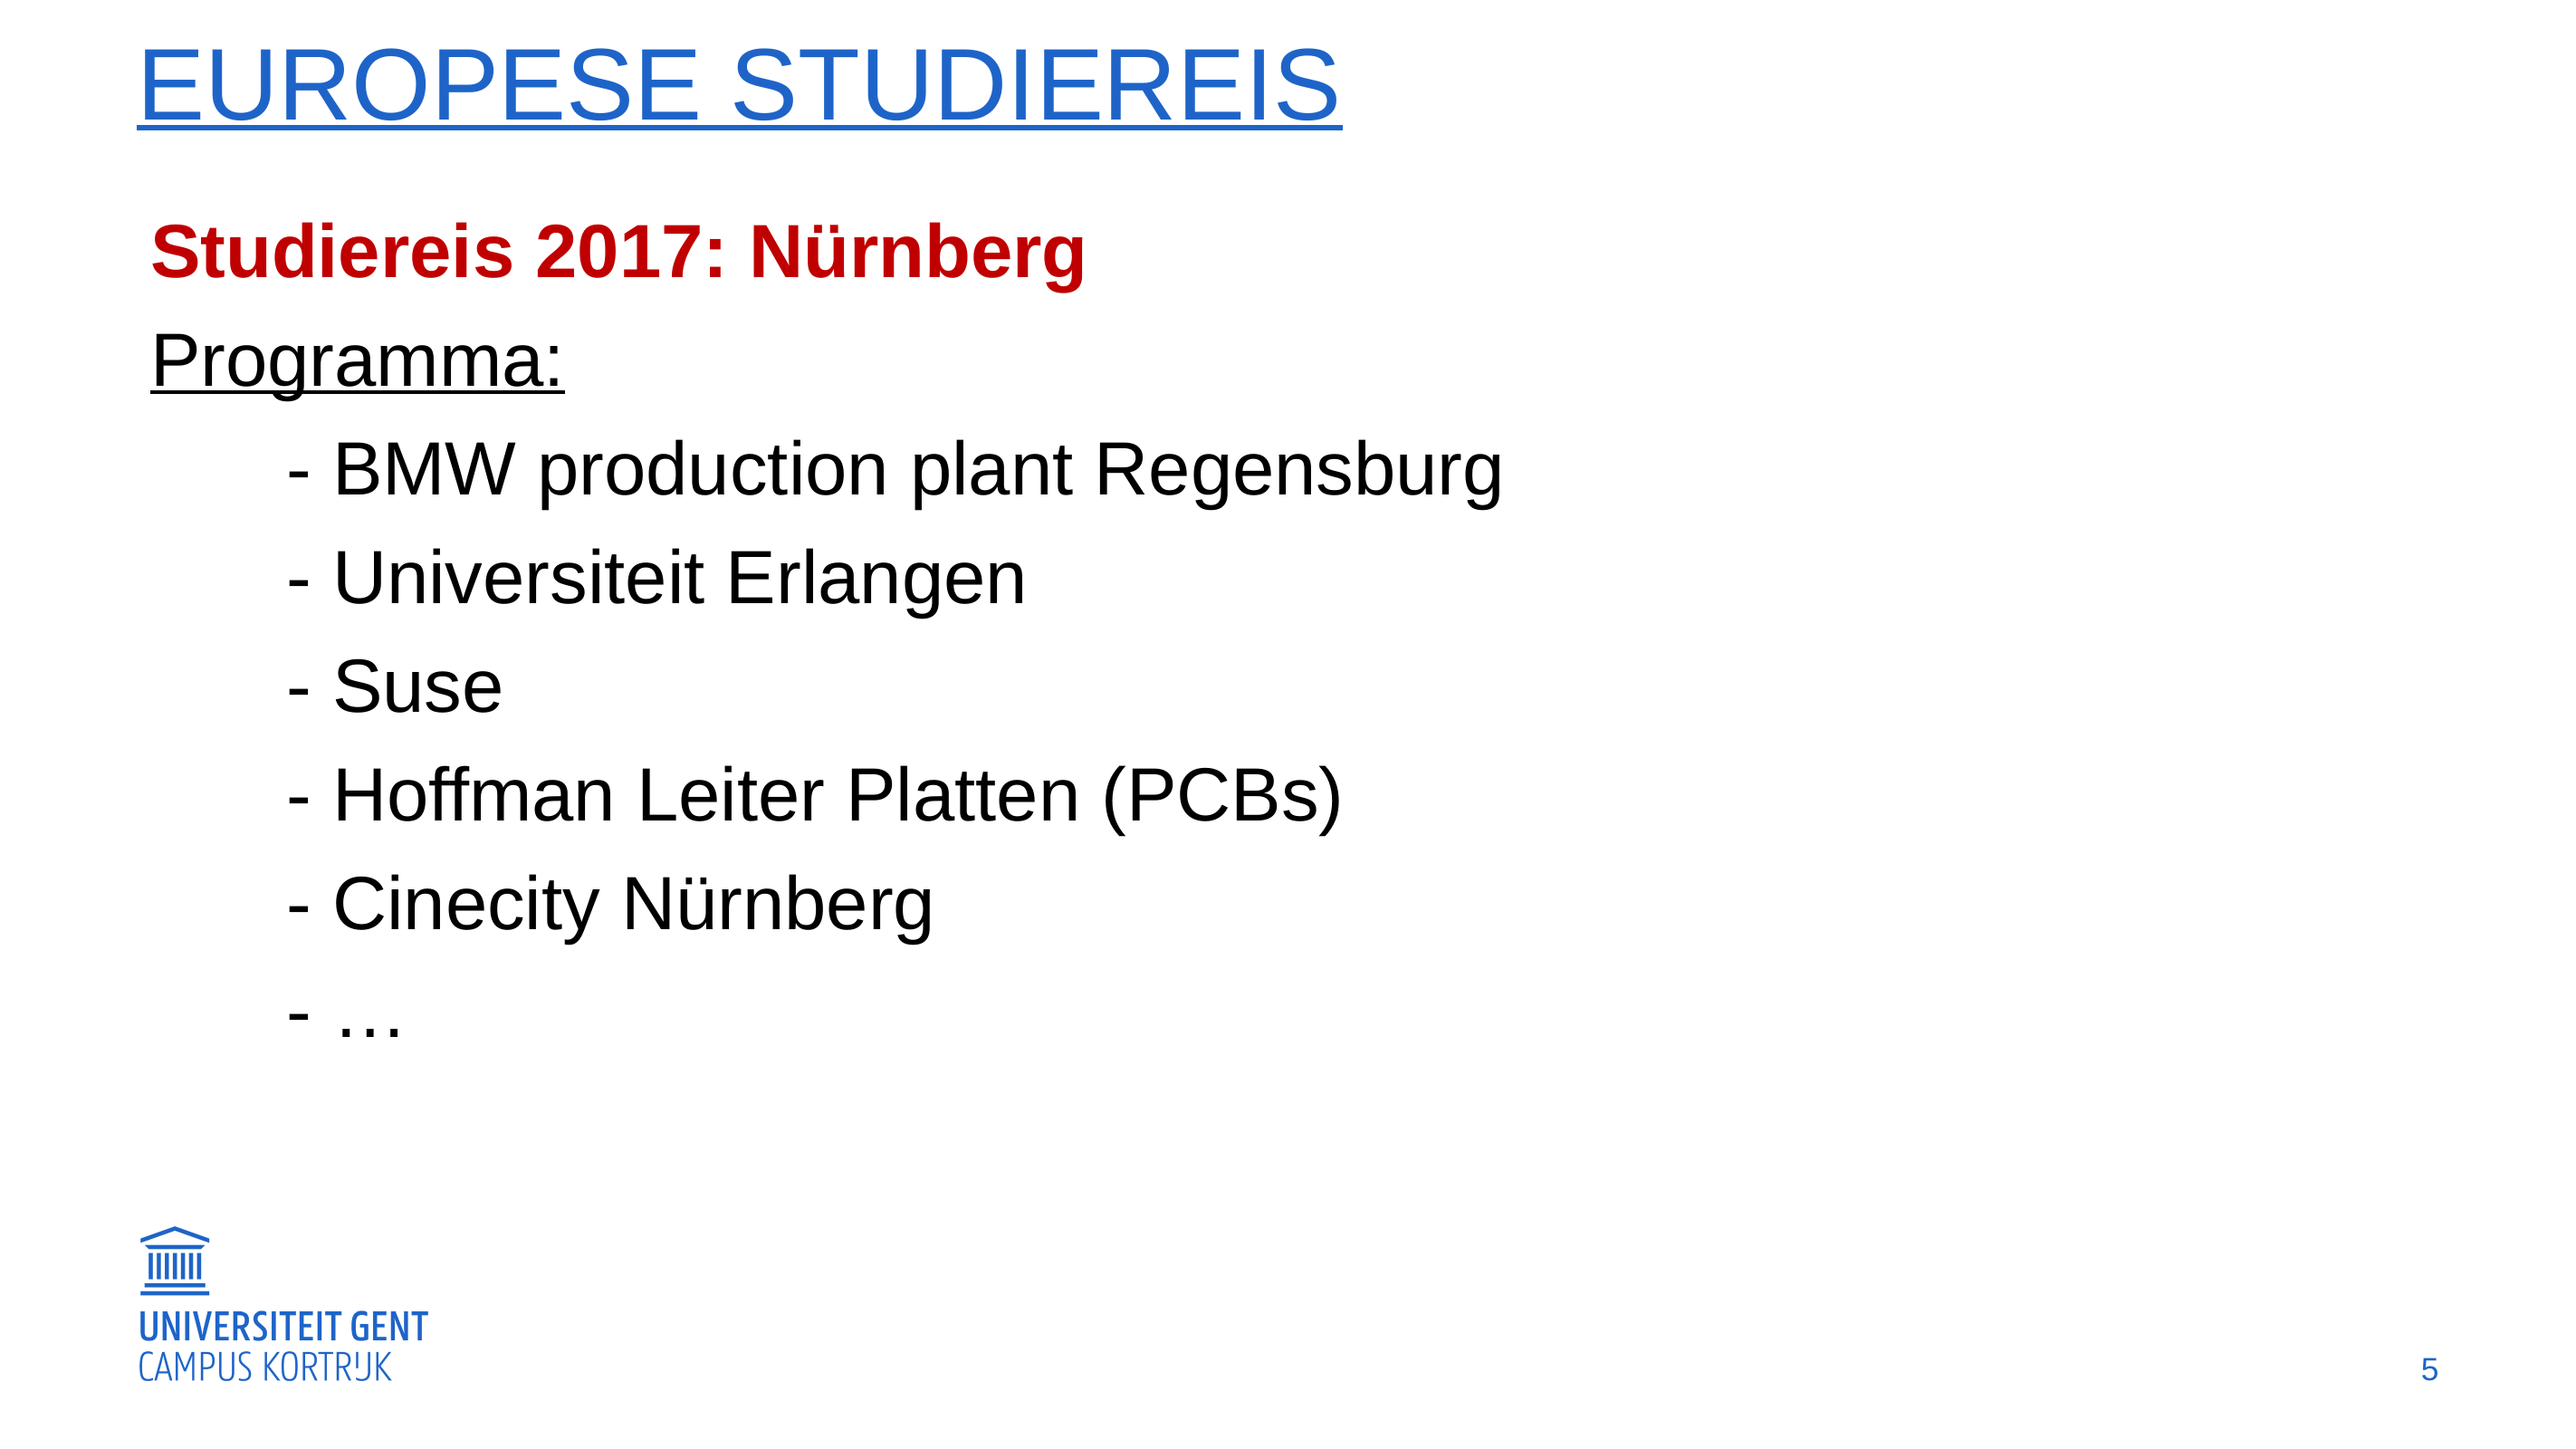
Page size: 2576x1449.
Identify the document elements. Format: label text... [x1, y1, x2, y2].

picture [72, 1174, 484, 1449]
list Studiereis 2017: Nürnberg Programma: - BMW production plant Regensburg - Universiteit Erlangen - Suse - Hoffman Leiter Platten (PCBs) - Cinecity Nürnberg - … [124, 177, 2456, 1173]
slide_number 5 [2315, 1329, 2453, 1407]
title Europese studiereis [123, 20, 2456, 149]
